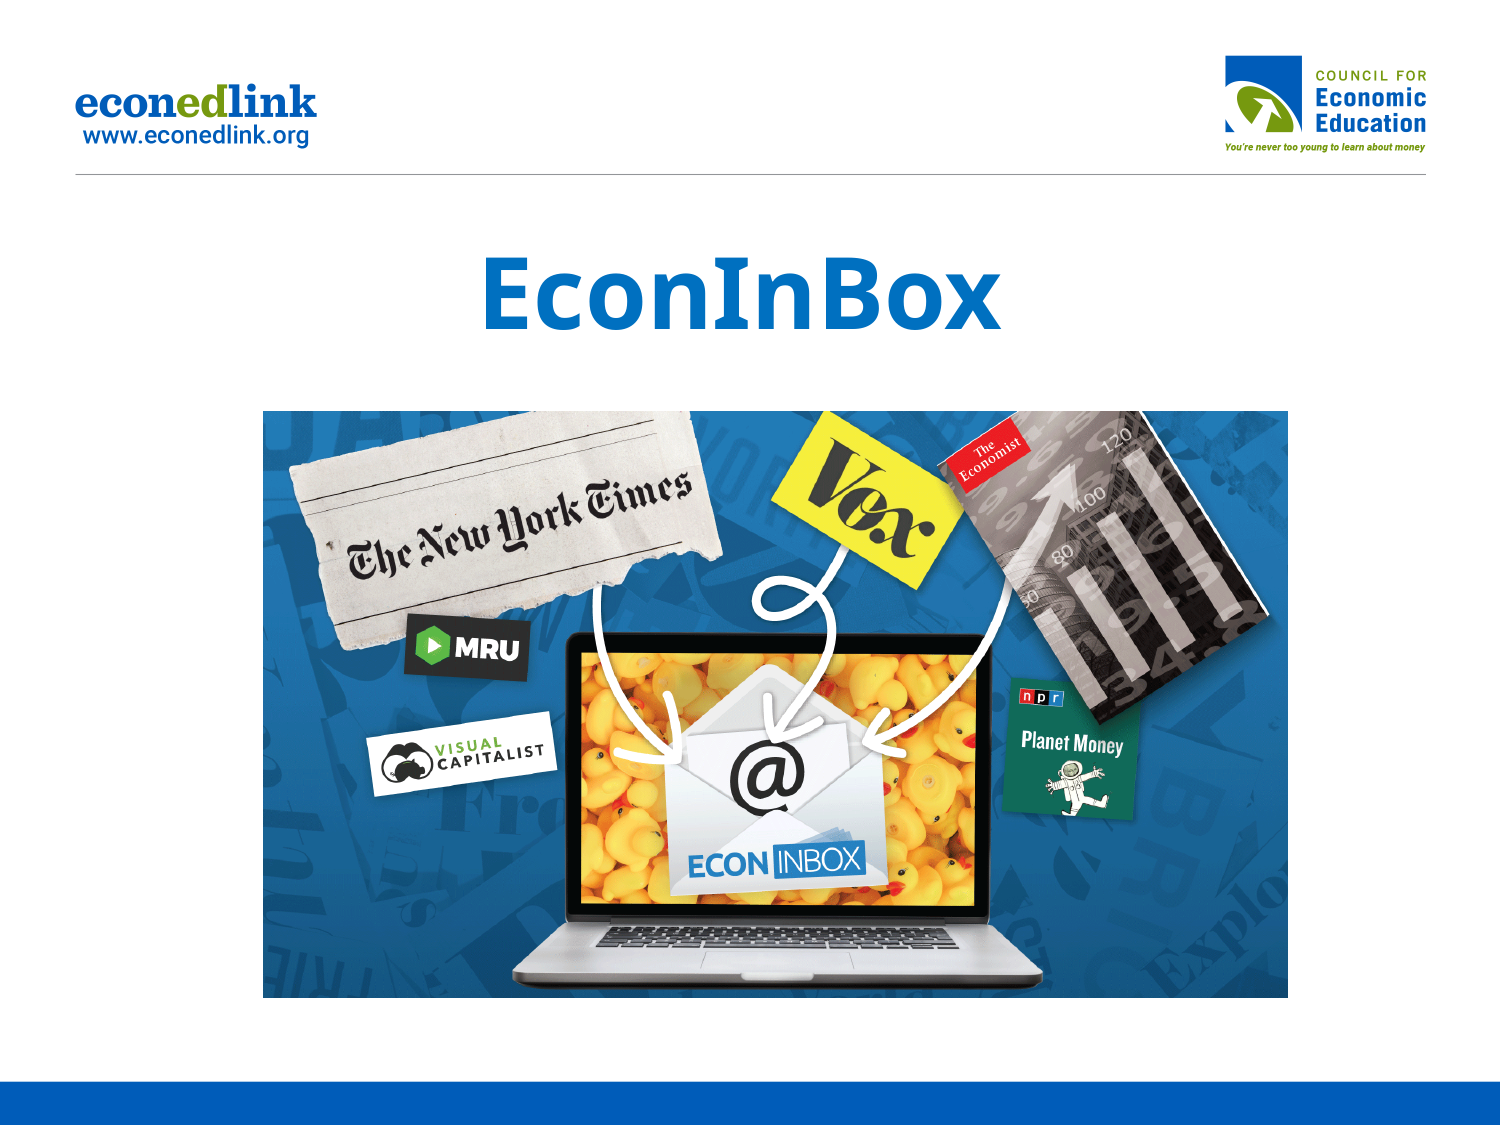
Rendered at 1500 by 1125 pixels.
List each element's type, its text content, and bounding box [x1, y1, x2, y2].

picture [0, 0, 1500, 1125]
text_box EconInBox [156, 222, 1325, 358]
